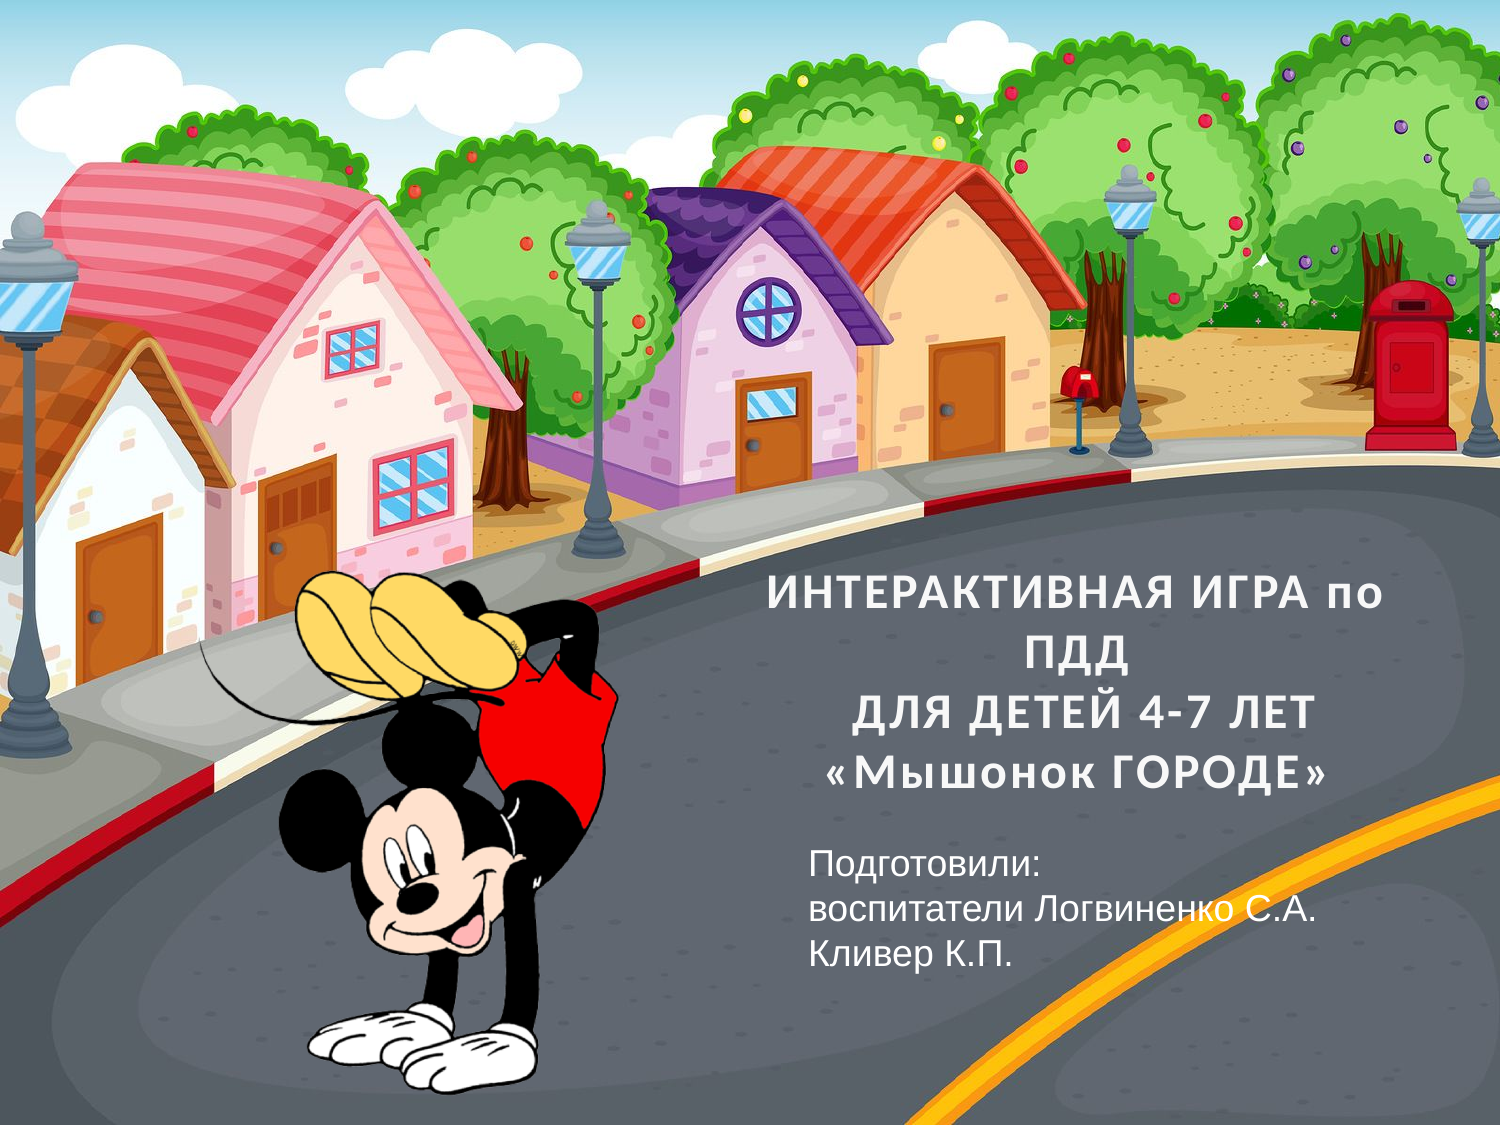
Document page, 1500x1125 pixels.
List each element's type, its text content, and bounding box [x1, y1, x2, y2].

picture [0, 0, 1500, 1125]
text_box ИНТЕРАКТИВНАЯ ИГРА по ПДД ДЛЯ ДЕТЕЙ 4-7 ЛЕТ «Мышонок ГОРОДЕ» [714, 550, 1440, 806]
text_box Подготовили: воспитатели Логвиненко С.А. Кливер К.П. [793, 831, 1373, 982]
